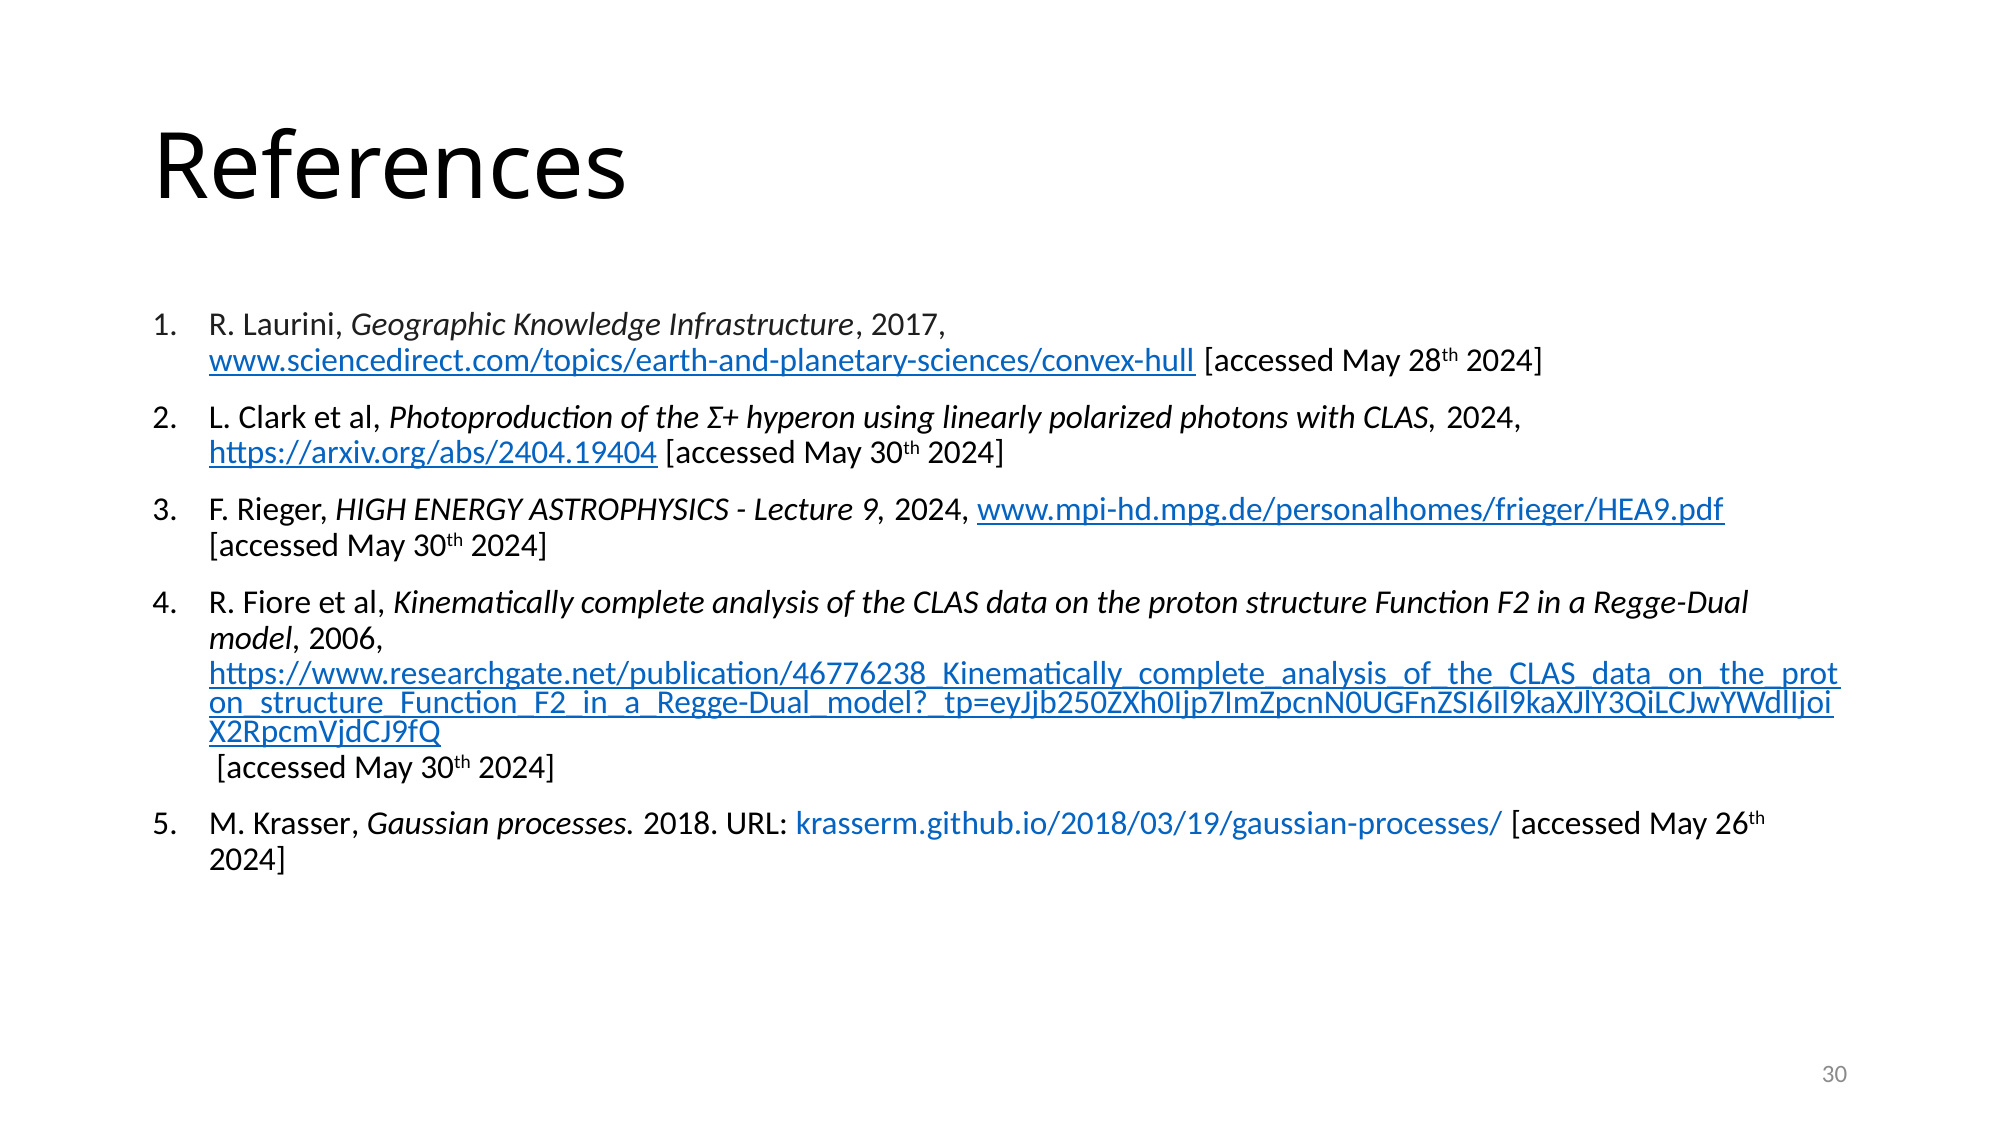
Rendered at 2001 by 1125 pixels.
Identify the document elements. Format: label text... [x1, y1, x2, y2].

title References [137, 59, 1863, 278]
slide_number 30 [1412, 1042, 1863, 1103]
list R. Laurini, Geographic Knowledge Infrastructure, 2017, www.sciencedirect.com/topics/earth-and-planetary-sciences/convex-hull [accessed May 28th 2024] L. Clark et al, Photoproduction of the Σ+ hyperon using linearly polarized photons with CLAS, 2024, https://arxiv.org/abs/2404.19404 [accessed May 30th 2024] F. Rieger, HIGH ENERGY ASTROPHYSICS - Lecture 9, 2024, www.mpi-hd.mpg.de/personalhomes/frieger/HEA9.pdf [accessed May 30th 2024] R. Fiore et al, Kinematically complete analysis of the CLAS data on the proton structure Function F2 in a Regge-Dual model, 2006, https://www.researchgate.net/publication/46776238_Kinematically_complete_analysis_of_the_CLAS_data_on_the_proton_structure_Function_F2_in_a_Regge-Dual_model?_tp=eyJjb250ZXh0Ijp7ImZpcnN0UGFnZSI6Il9kaXJlY3QiLCJwYWdlIjoiX2RpcmVjdCJ9fQ [accessed May 30th 2024] M. Krasser, Gaussian processes. 2018. URL: krasserm.github.io/2018/03/19/gaussian-processes/ [accessed May 26th 2024] [137, 299, 1863, 1014]
